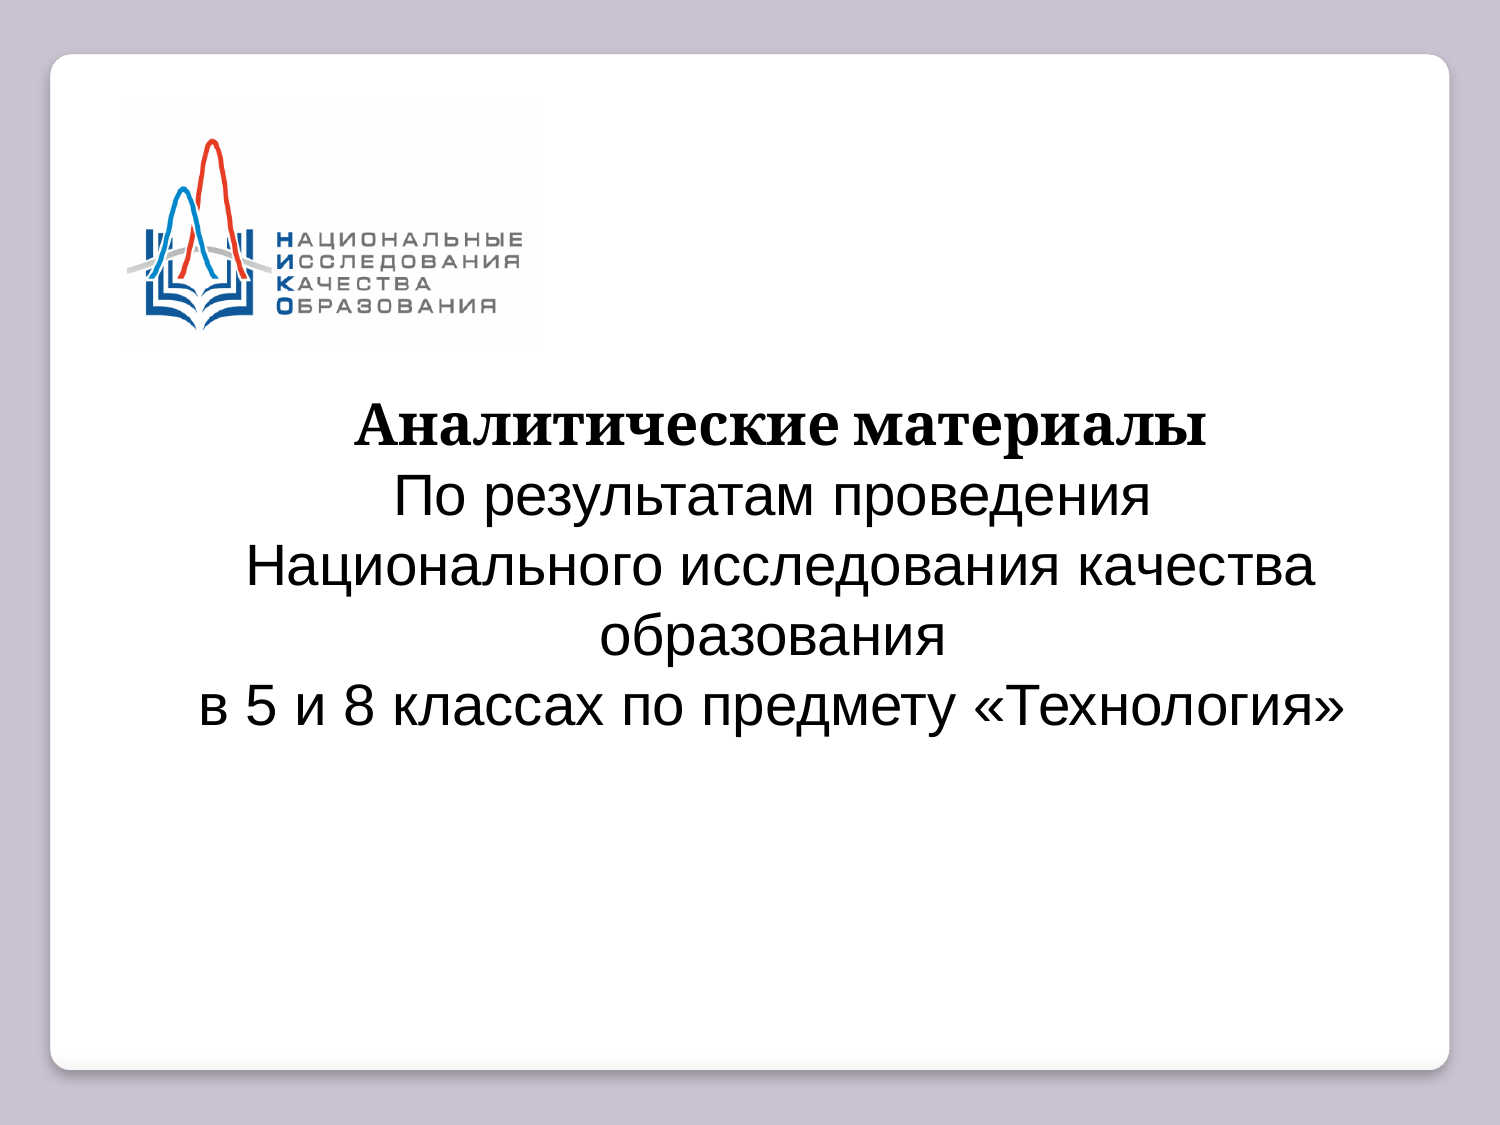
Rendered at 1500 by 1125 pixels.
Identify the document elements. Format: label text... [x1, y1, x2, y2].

picture [124, 99, 538, 351]
text_box Аналитические материалы По результатам проведения Национального исследования качества образования в 5 и 8 классах по предмету «Технология» [149, 379, 1413, 745]
